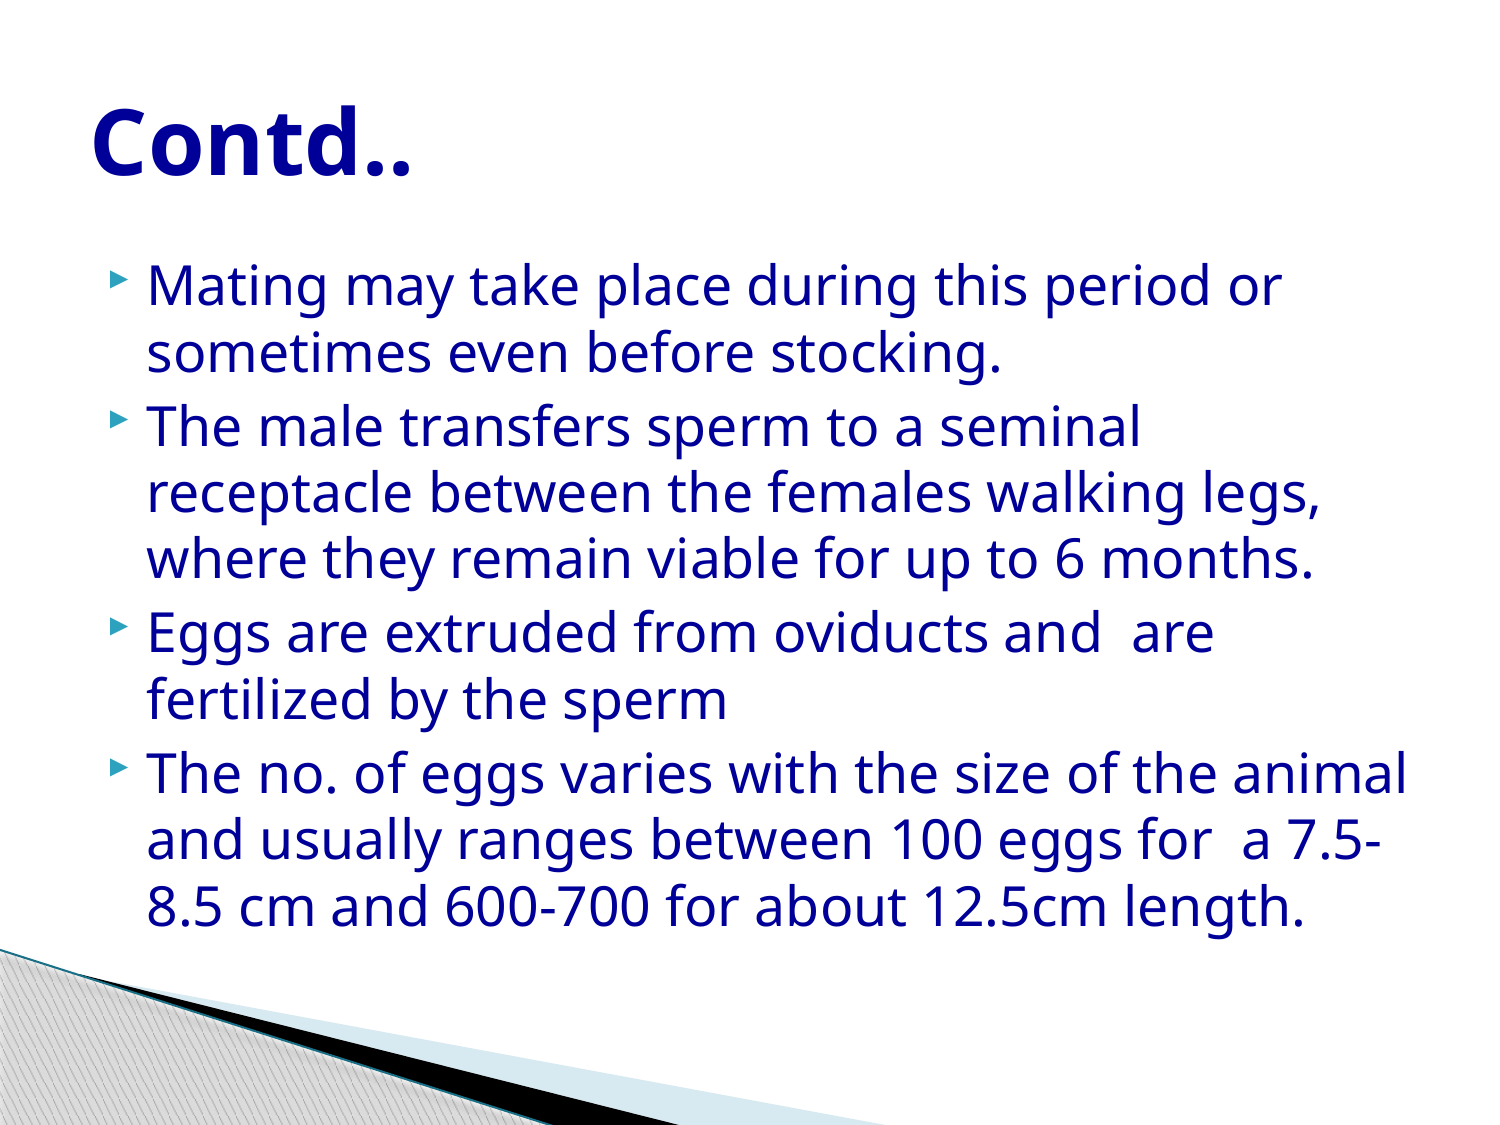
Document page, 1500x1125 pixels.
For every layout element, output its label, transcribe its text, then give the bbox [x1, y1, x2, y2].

title Contd.. [75, 45, 1425, 233]
list Mating may take place during this period or sometimes even before stocking. The male transfers sperm to a seminal receptacle between the females walking legs, where they remain viable for up to 6 months. Eggs are extruded from oviducts and are fertilized by the sperm The no. of eggs varies with the size of the animal and usually ranges between 100 eggs for a 7.5-8.5 cm and 600-700 for about 12.5cm length. [75, 243, 1425, 986]
